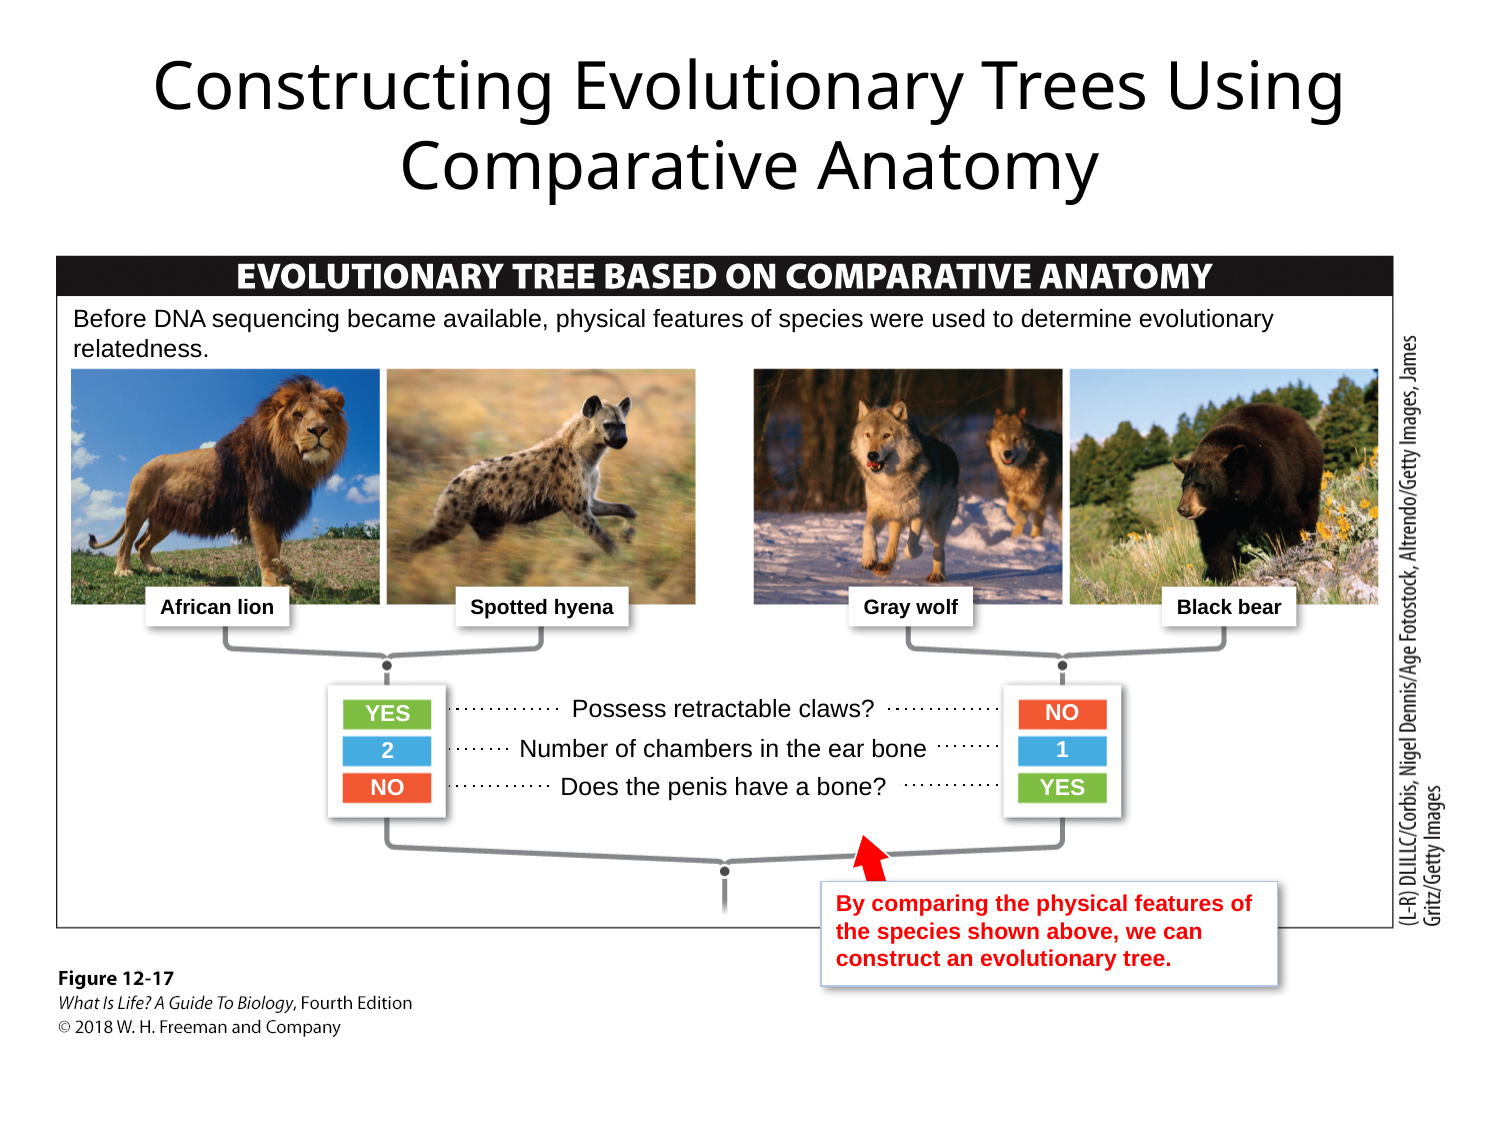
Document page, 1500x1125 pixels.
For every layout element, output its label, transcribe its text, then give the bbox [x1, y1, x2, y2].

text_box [49, 249, 1451, 1042]
title Constructing Evolutionary Trees Using Comparative Anatomy [75, 45, 1425, 200]
